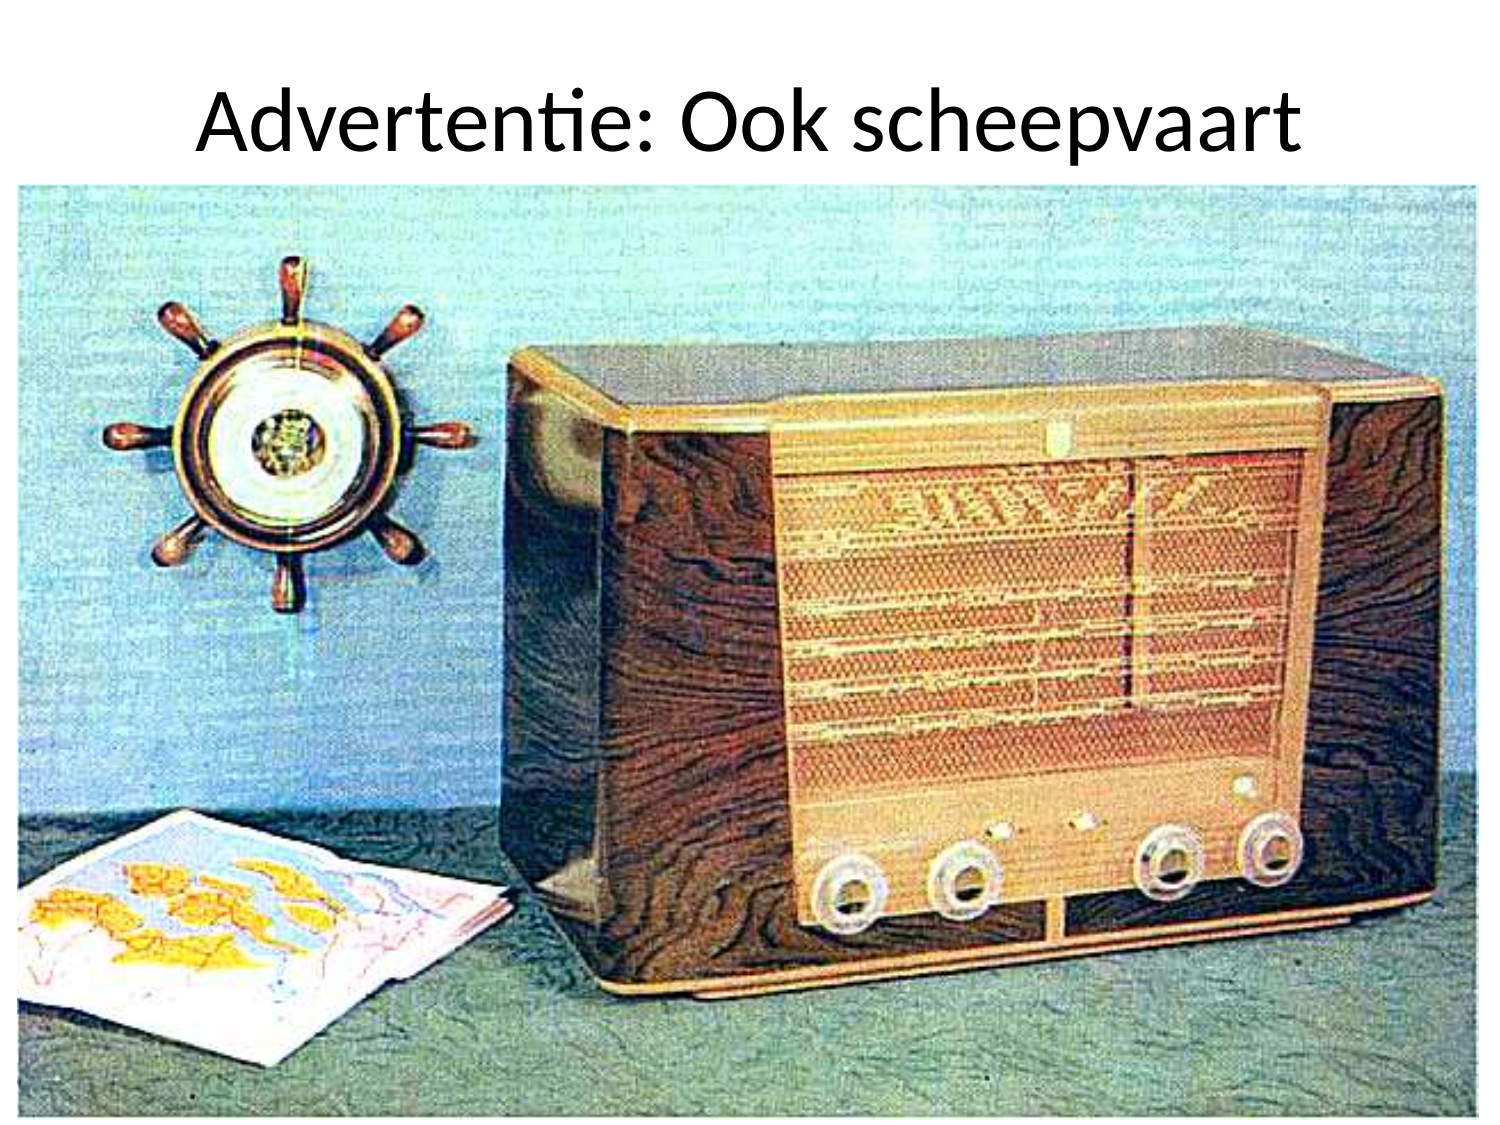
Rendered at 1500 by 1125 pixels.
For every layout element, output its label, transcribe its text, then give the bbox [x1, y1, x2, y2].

picture [17, 183, 1479, 1121]
title Advertentie: Ook scheepvaart [75, 45, 1425, 182]
